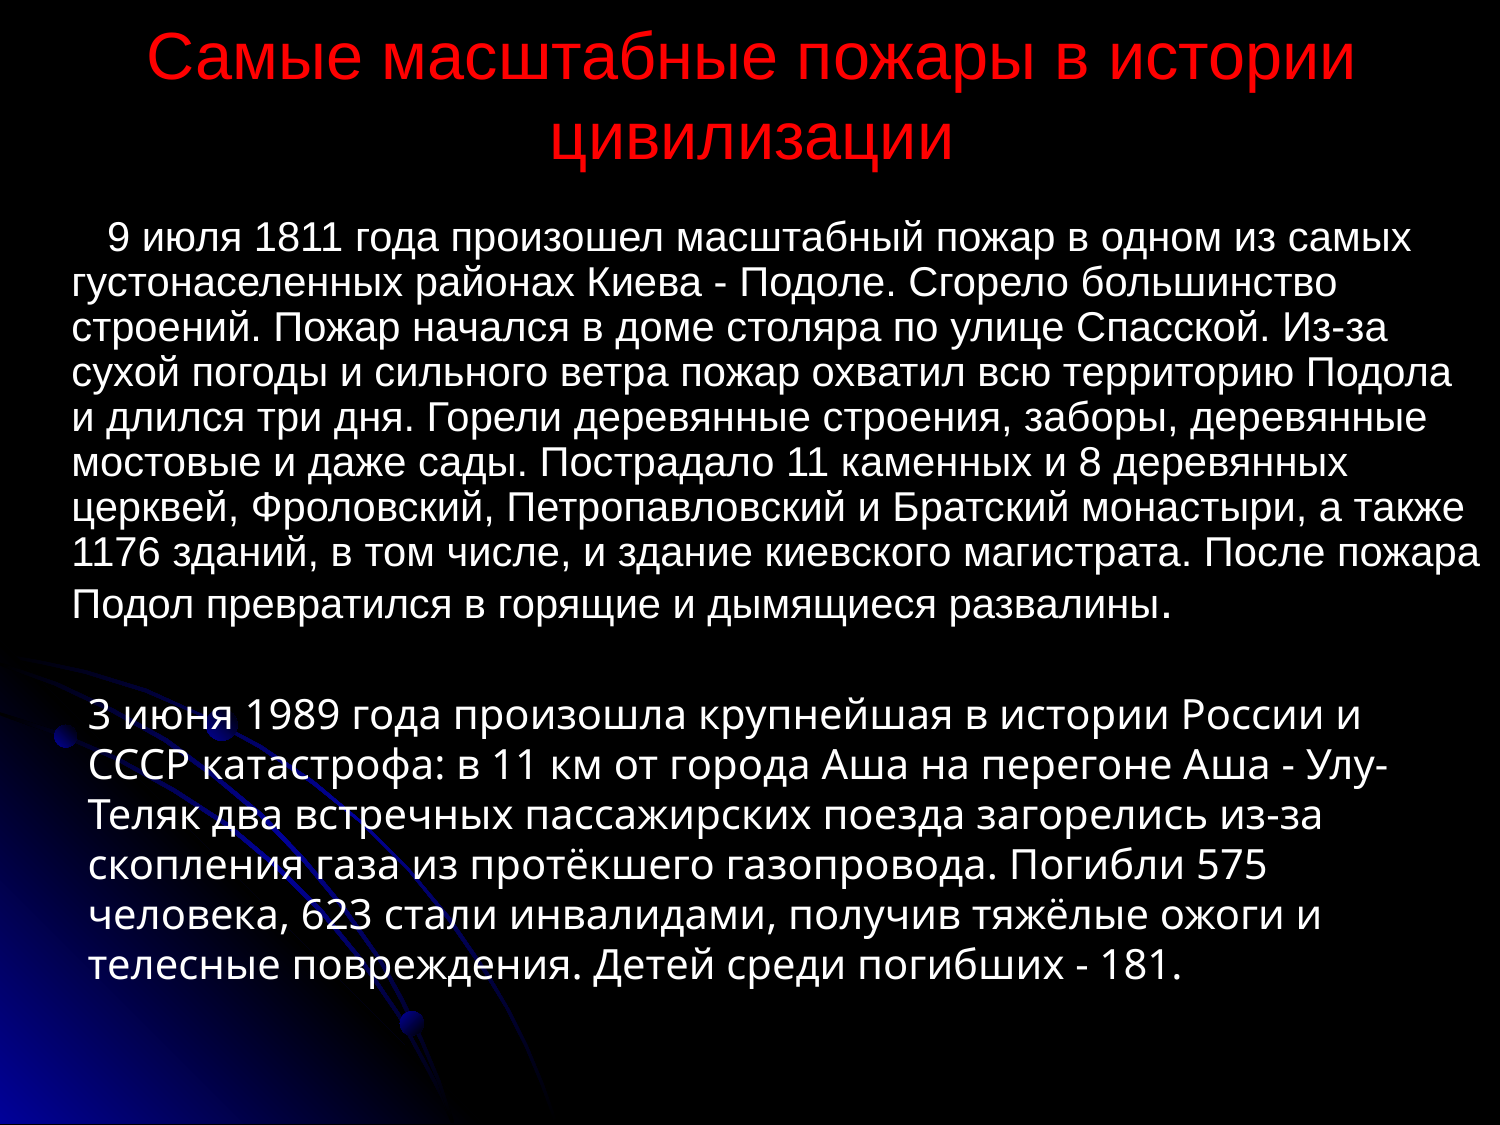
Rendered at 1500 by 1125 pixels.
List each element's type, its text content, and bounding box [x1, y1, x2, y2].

text_box 3 июня 1989 года произошла крупнейшая в истории России и СССР катастрофа: в 11 км от города Аша на перегоне Аша - Улу-Теляк два встречных пассажирских поезда загорелись из-за скопления газа из протёкшего газопровода. Погибли 575 человека, 623 стали инвалидами, получив тяжёлые ожоги и телесные повреждения. Детей среди погибших - 181. [72, 680, 1483, 996]
list 9 июля 1811 года произошел масштабный пожар в одном из самых густонаселенных районах Киева - Подоле. Сгорело большинство строений. Пожар начался в доме столяра по улице Спасской. Из-за сухой погоды и сильного ветра пожар охватил всю территорию Подола и длился три дня. Горели деревянные строения, заборы, деревянные мостовые и даже сады. Пострадало 11 каменных и 8 деревянных церквей, Фроловский, Петропавловский и Братский монастыри, а также 1176 зданий, в том числе, и здание киевского магистрата. После пожара Подол превратился в горящие и дымящиеся развалины. [0, 207, 1500, 1125]
title Самые масштабные пожары в истории цивилизации [4, 0, 1500, 207]
